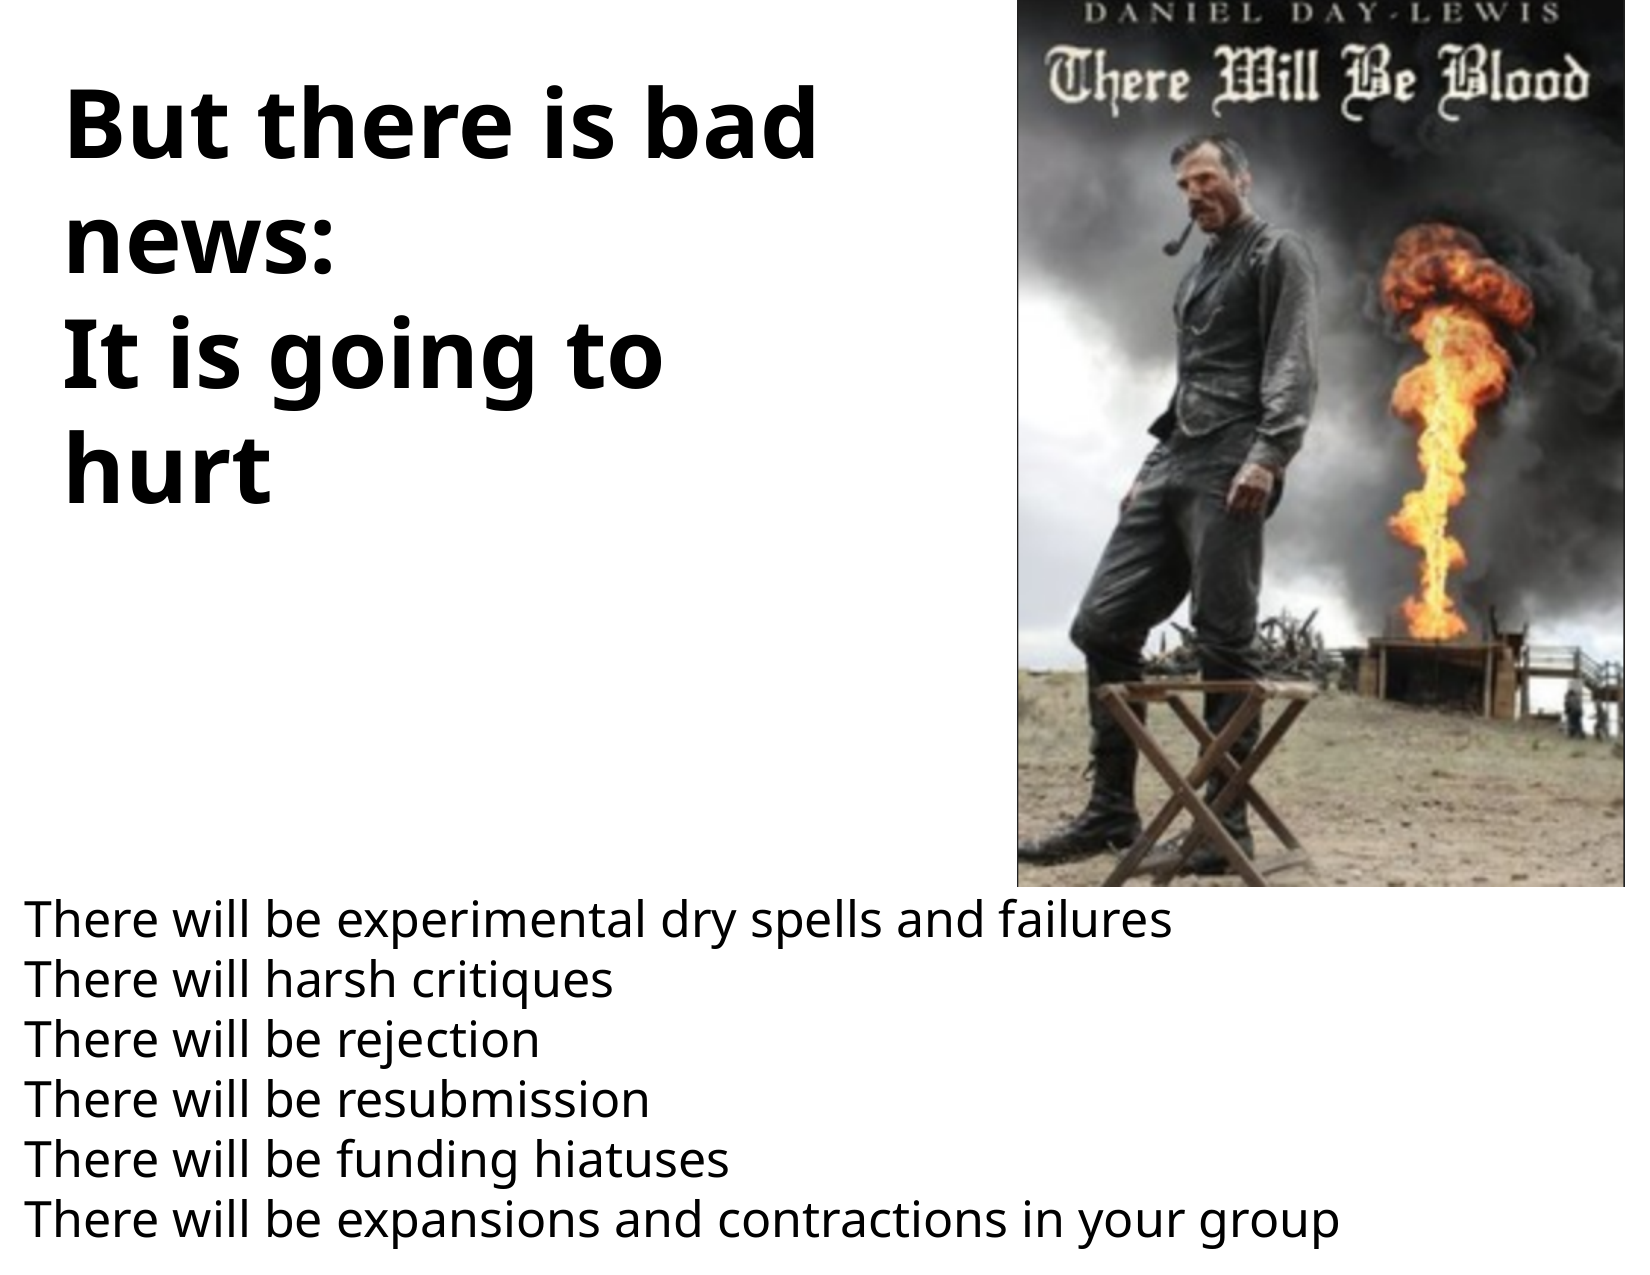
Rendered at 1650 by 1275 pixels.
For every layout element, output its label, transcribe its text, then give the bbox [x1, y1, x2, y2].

picture [1017, 0, 1625, 887]
list There will be experimental dry spells and failures There will harsh critiques There will be rejection There will be resubmission There will be funding hiatuses There will be expansions and contractions in your group [24, 887, 1413, 1263]
title But there is bad news: It is going to hurt [62, 62, 874, 411]
